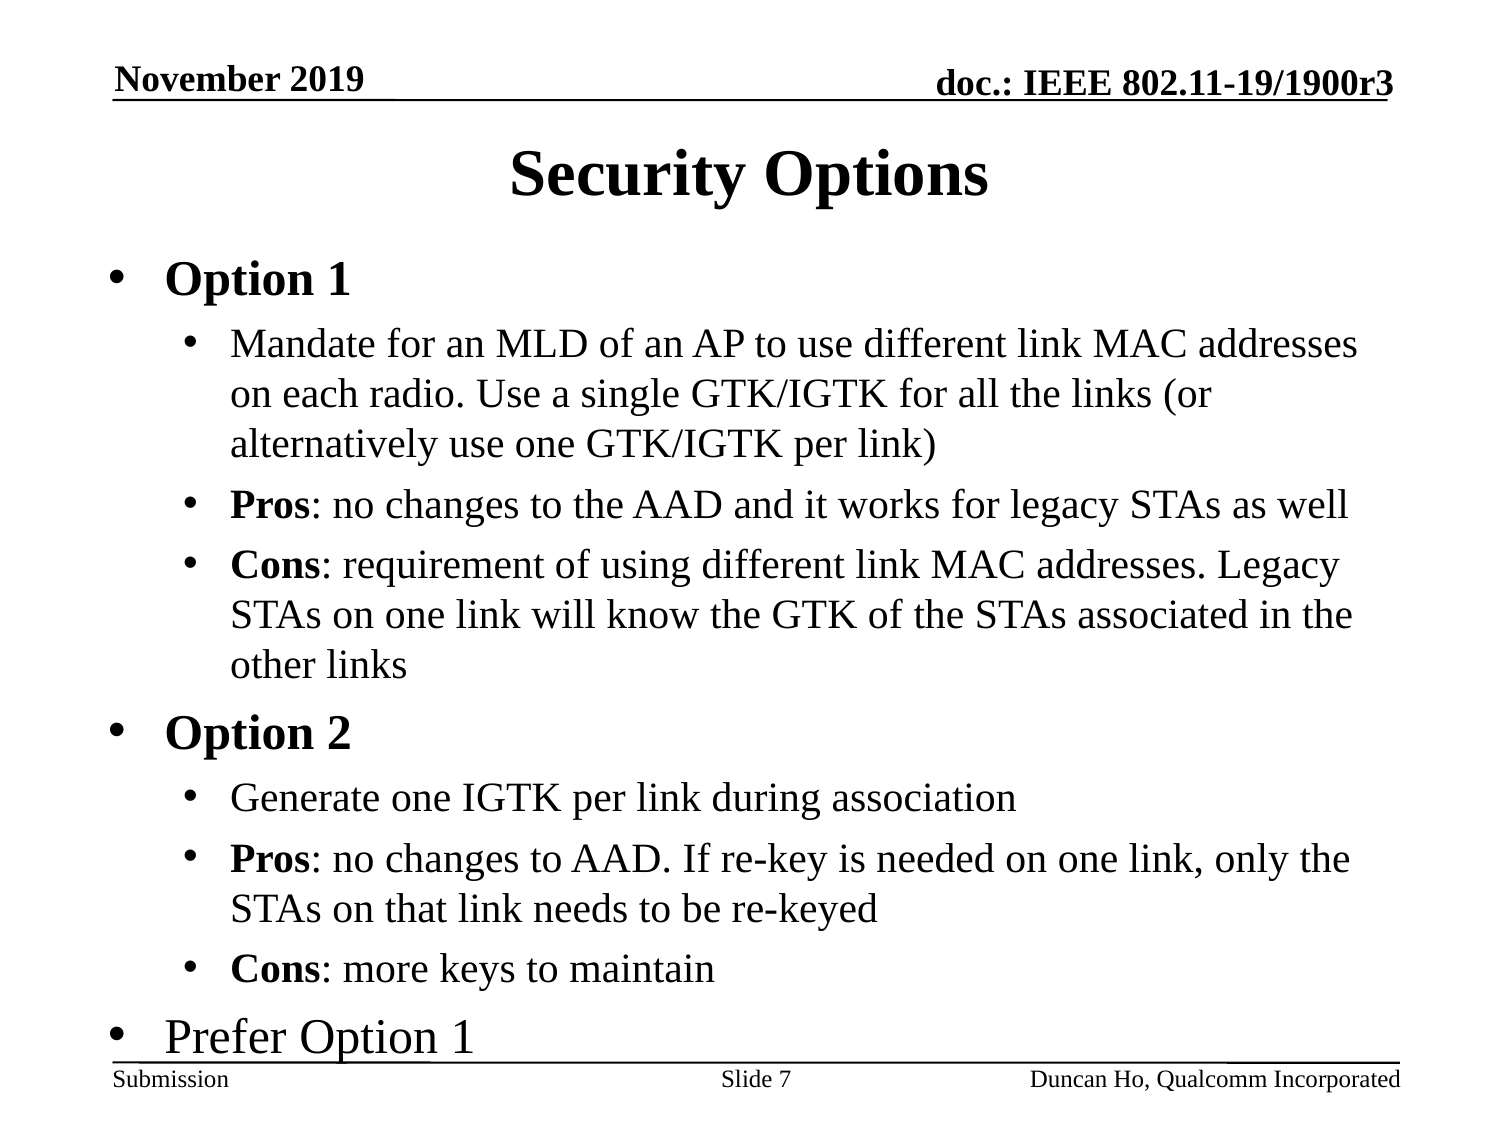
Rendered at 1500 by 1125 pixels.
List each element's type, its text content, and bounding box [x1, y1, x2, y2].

footer Duncan Ho, Qualcomm Incorporated [878, 1061, 1402, 1093]
slide_number Slide 7 [712, 1061, 800, 1123]
title Security Options [112, 112, 1388, 226]
list Option 1 Mandate for an MLD of an AP to use different link MAC addresses on each radio. Use a single GTK/IGTK for all the links (or alternatively use one GTK/IGTK per link) Pros: no changes to the AAD and it works for legacy STAs as well Cons: requirement of using different link MAC addresses. Legacy STAs on one link will know the GTK of the STAs associated in the other links Option 2 Generate one IGTK per link during association Pros: no changes to AAD. If re-key is needed on one link, only the STAs on that link needs to be re-keyed Cons: more keys to maintain Prefer Option 1 [92, 238, 1408, 976]
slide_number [114, 54, 423, 100]
